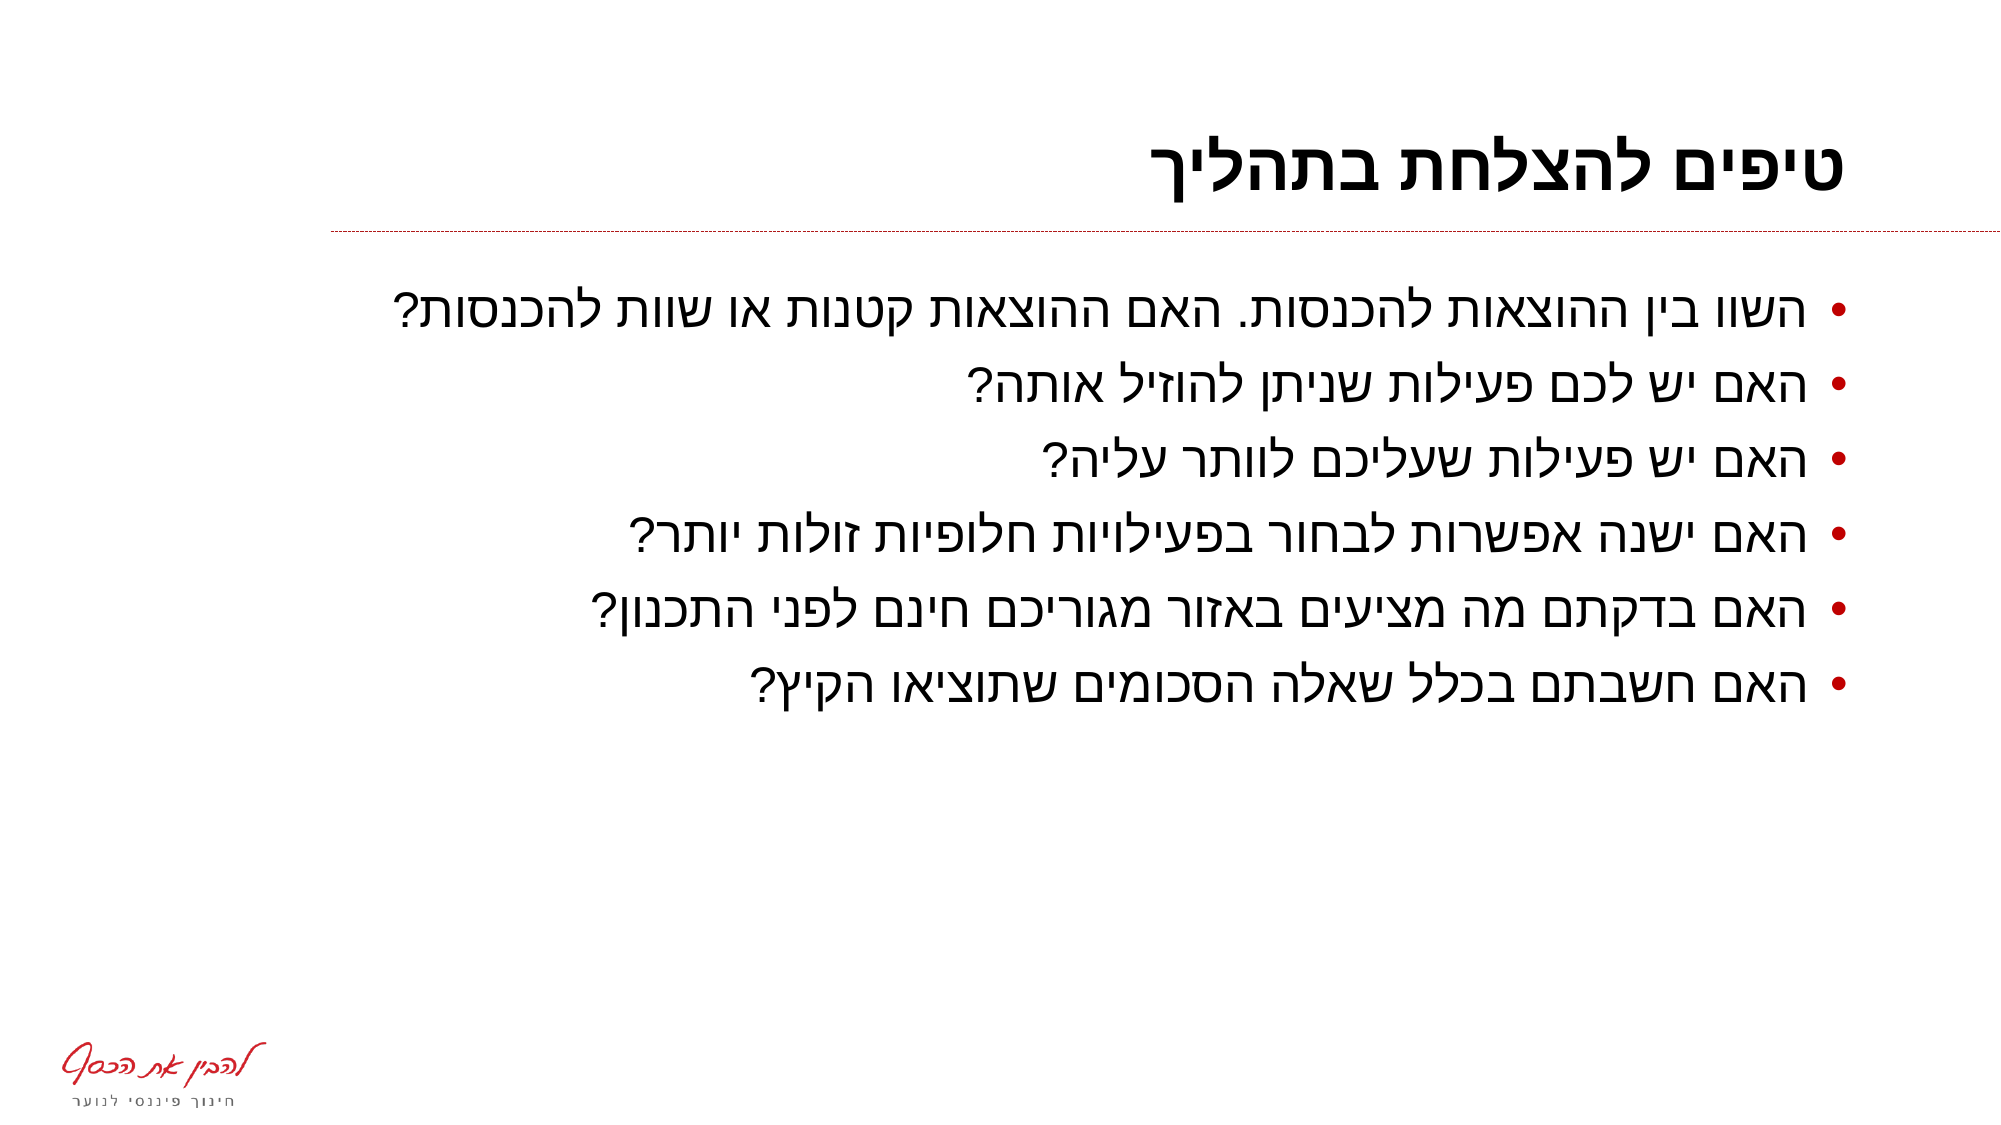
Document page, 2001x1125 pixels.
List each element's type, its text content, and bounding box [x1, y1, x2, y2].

list השוו בין ההוצאות להכנסות. האם ההוצאות קטנות או שוות להכנסות? האם יש לכם פעילות שניתן להוזיל אותה? האם יש פעילות שעליכם לוותר עליה? האם ישנה אפשרות לבחור בפעילויות חלופיות זולות יותר? האם בדקתם מה מציעים באזור מגוריכם חינם לפני התכנון? האם חשבתם בכלל שאלה הסכומים שתוציאו הקיץ? [137, 277, 1863, 992]
picture [62, 1042, 268, 1108]
title טיפים להצלחת בתהליך [137, 59, 1863, 277]
